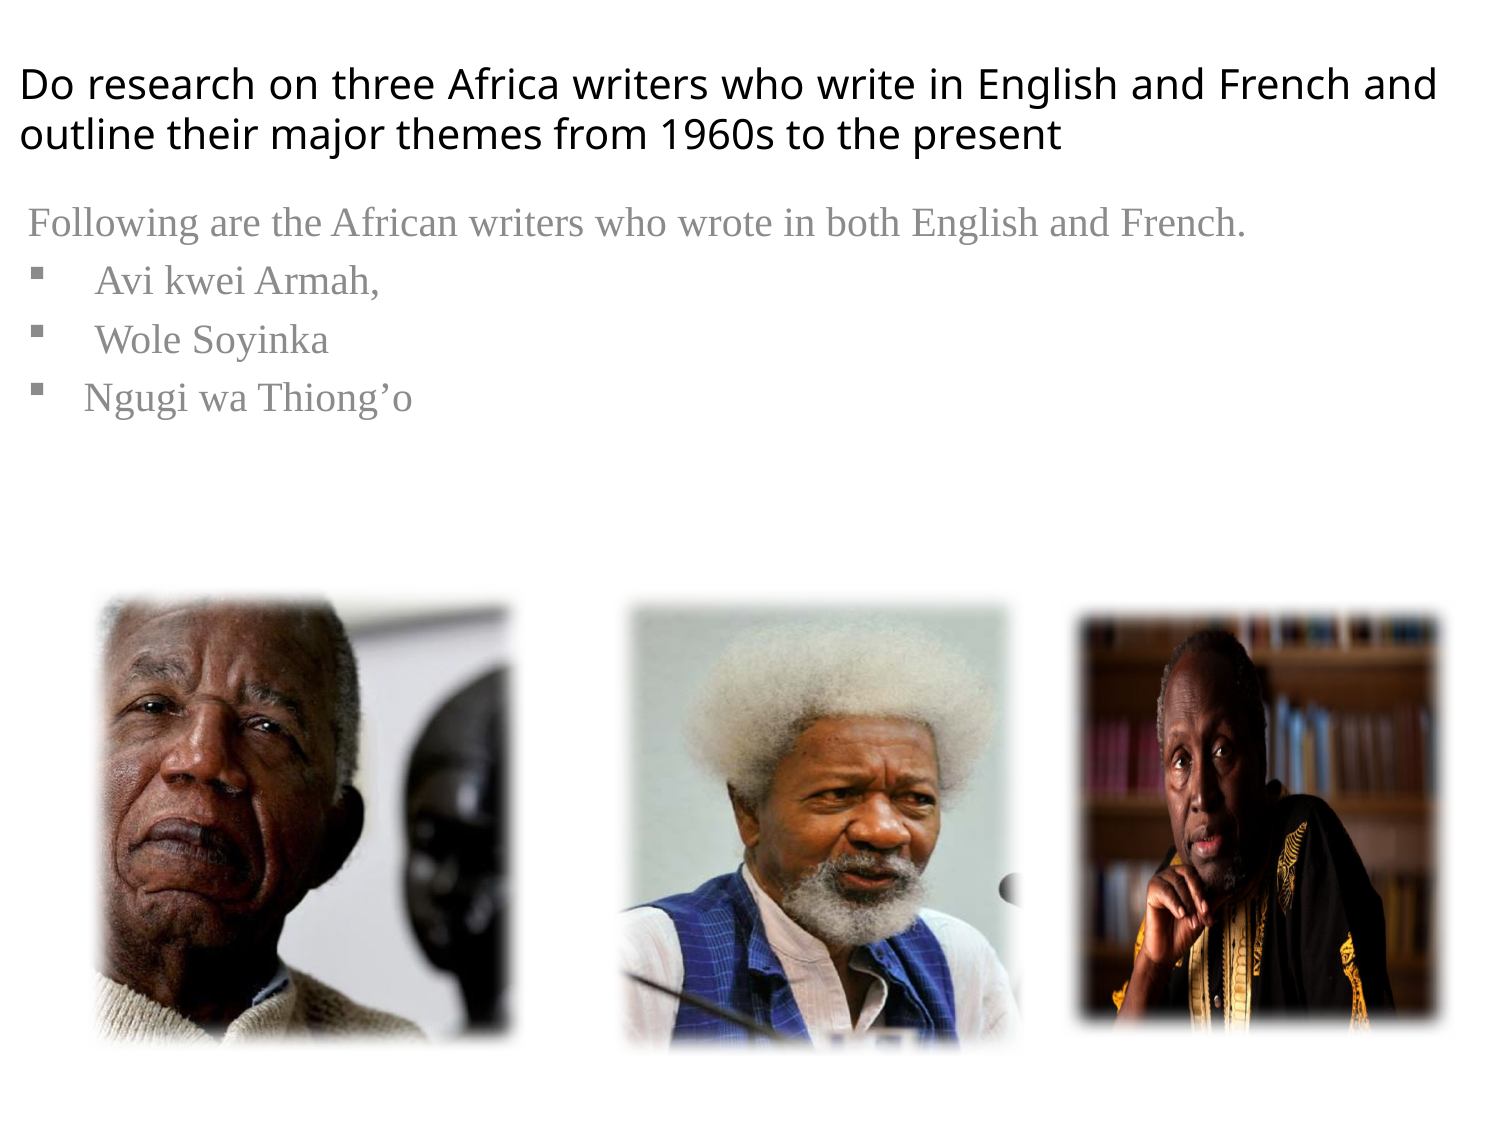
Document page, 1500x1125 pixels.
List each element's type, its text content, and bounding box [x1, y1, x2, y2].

title Do research on three Africa writers who write in English and French and outline their major themes from 1960s to the present [4, 0, 1455, 229]
subtitle Following are the African writers who wrote in both English and French. Avi kwei Armah, Wole Soyinka Ngugi wa Thiong’o [12, 187, 1455, 1013]
picture [87, 585, 526, 1053]
picture [1062, 599, 1455, 1038]
picture [612, 587, 1026, 1058]
